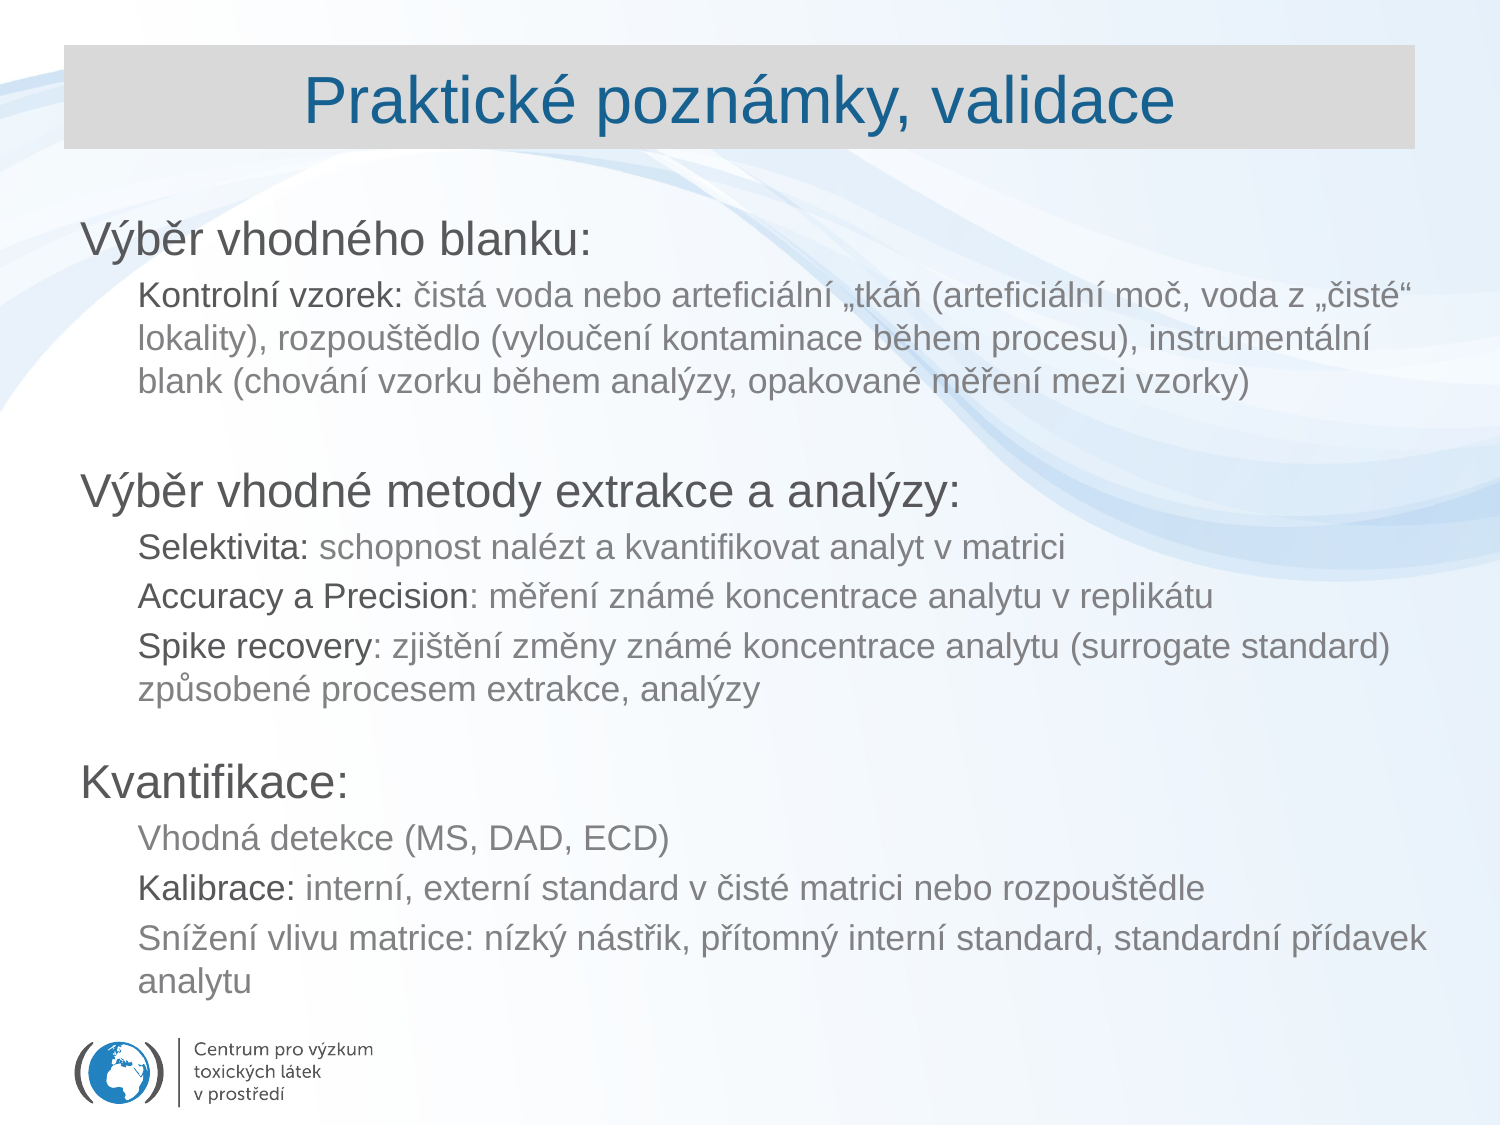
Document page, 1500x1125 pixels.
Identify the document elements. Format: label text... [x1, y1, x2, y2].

title Praktické poznámky, validace [64, 45, 1415, 149]
list Výběr vhodného blanku: Kontrolní vzorek: čistá voda nebo arteficiální „tkáň (arteficiální moč, voda z „čisté“ lokality), rozpouštědlo (vyloučení kontaminace během procesu), instrumentální blank (chování vzorku během analýzy, opakované měření mezi vzorky) Výběr vhodné metody extrakce a analýzy: Selektivita: schopnost nalézt a kvantifikovat analyt v matrici Accuracy a Precision: měření známé koncentrace analytu v replikátu Spike recovery: zjištění změny známé koncentrace analytu (surrogate standard) způsobené procesem extrakce, analýzy Kvantifikace: Vhodná detekce (MS, DAD, ECD) Kalibrace: interní, externí standard v čisté matrici nebo rozpouštědle Snížení vlivu matrice: nízký nástřik, přítomný interní standard, standardní přídavek analytu [64, 200, 1448, 1012]
picture [0, 0, 1500, 1125]
